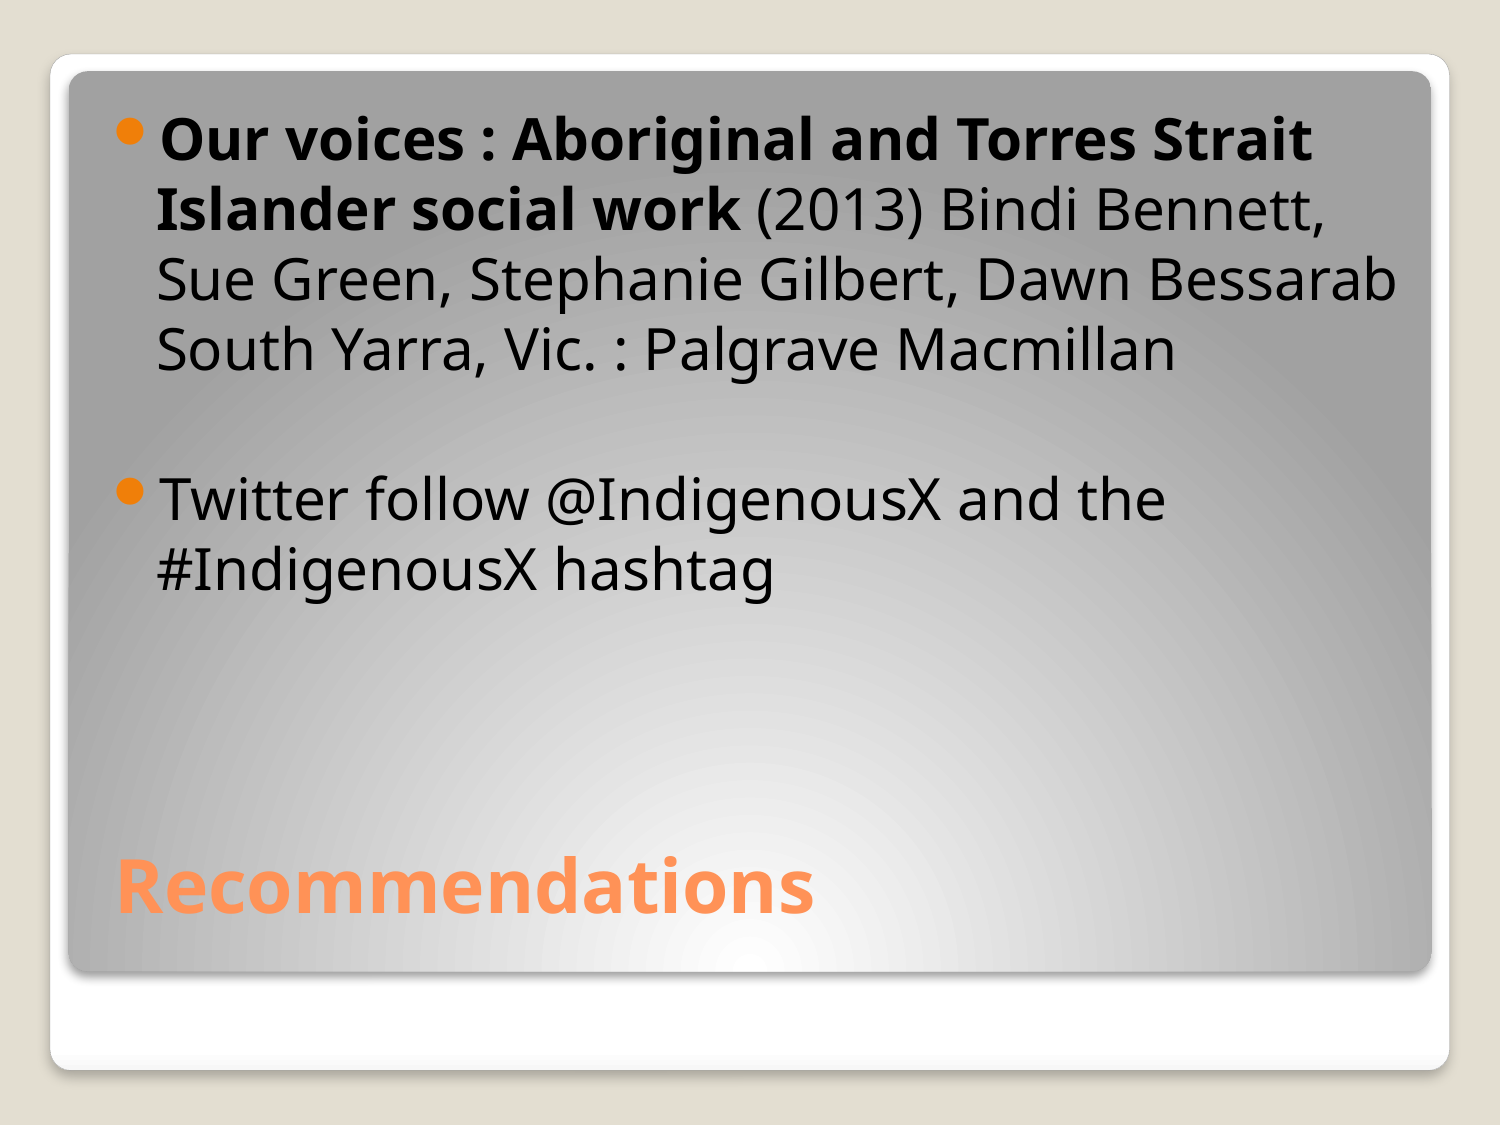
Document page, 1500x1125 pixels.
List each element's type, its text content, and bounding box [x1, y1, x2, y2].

list Our voices : Aboriginal and Torres Strait Islander social work (2013) Bindi Bennett, Sue Green, Stephanie Gilbert, Dawn Bessarab South Yarra, Vic. : Palgrave Macmillan Twitter follow @IndigenousX and the #IndigenousX hashtag [82, 86, 1425, 774]
title Recommendations [100, 763, 1443, 936]
